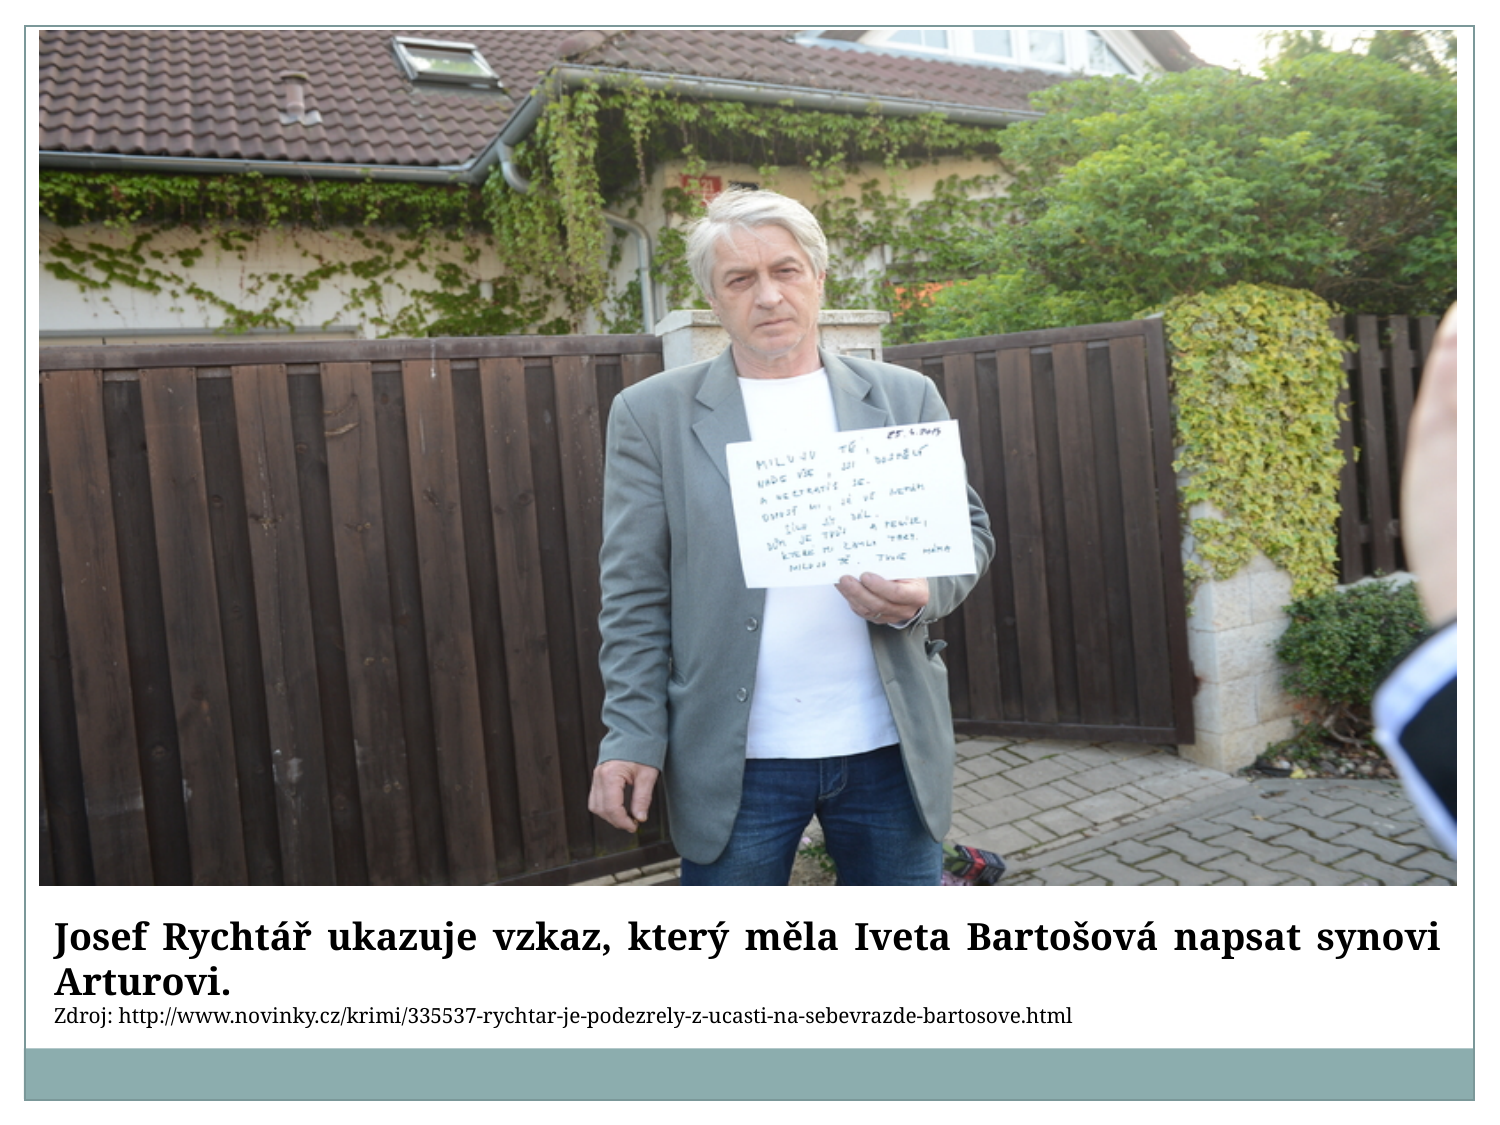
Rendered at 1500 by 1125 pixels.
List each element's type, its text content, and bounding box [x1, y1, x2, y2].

text_box Josef Rychtář ukazuje vzkaz, který měla Iveta Bartošová napsat synovi Arturovi. Zdroj: http://www.novinky.cz/krimi/335537-rychtar-je-podezrely-z-ucasti-na-sebevrazde-bartosove.html [39, 905, 1457, 1035]
picture [39, 30, 1458, 886]
